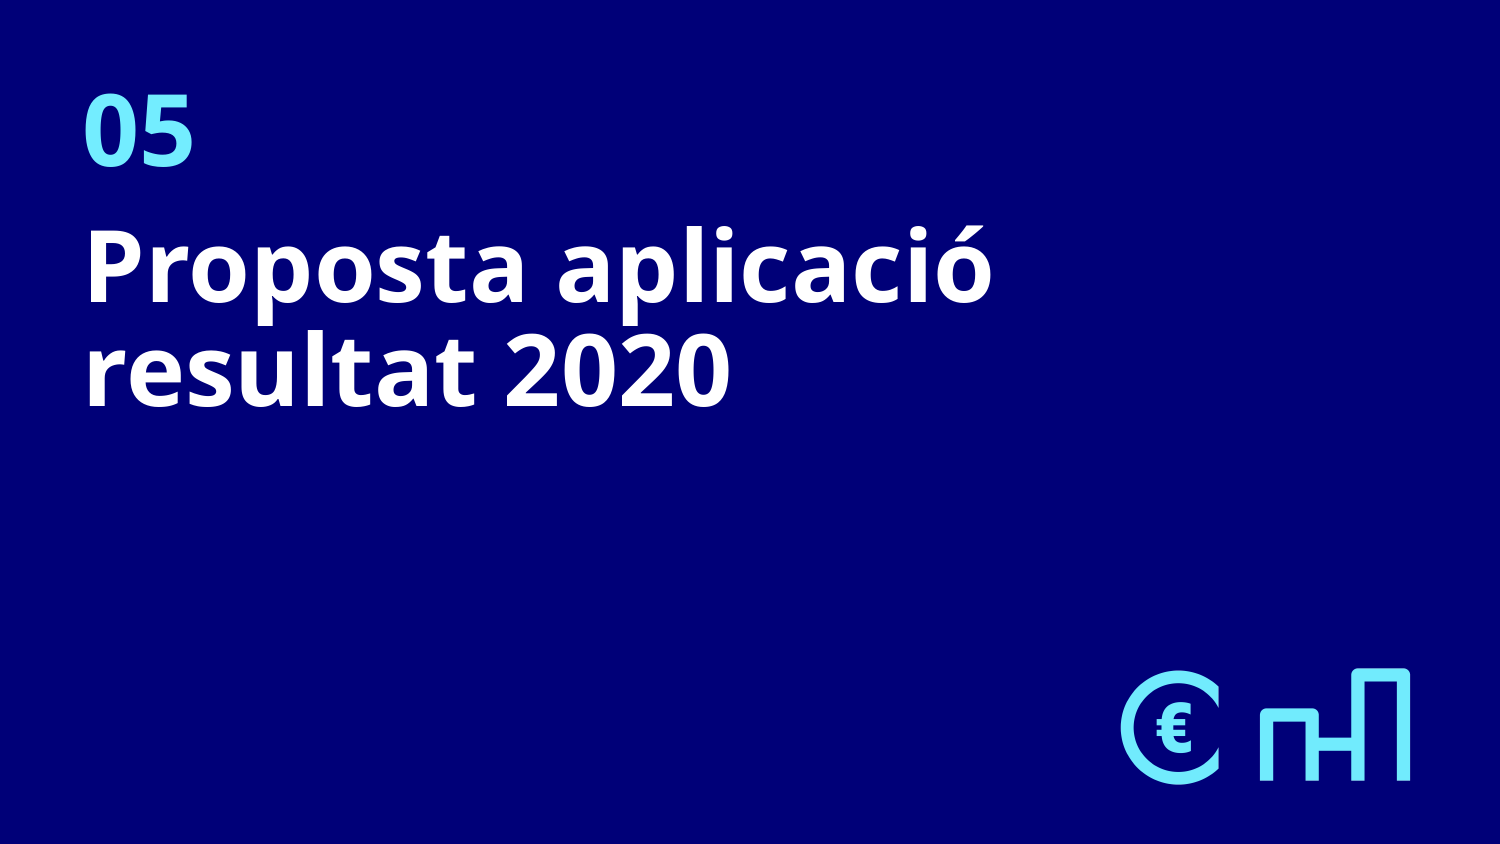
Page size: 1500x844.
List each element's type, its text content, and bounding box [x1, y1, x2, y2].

title 05 [82, 82, 245, 205]
picture [1255, 664, 1415, 784]
picture [1114, 668, 1225, 787]
list Proposta aplicació resultat 2020 [82, 218, 1415, 440]
